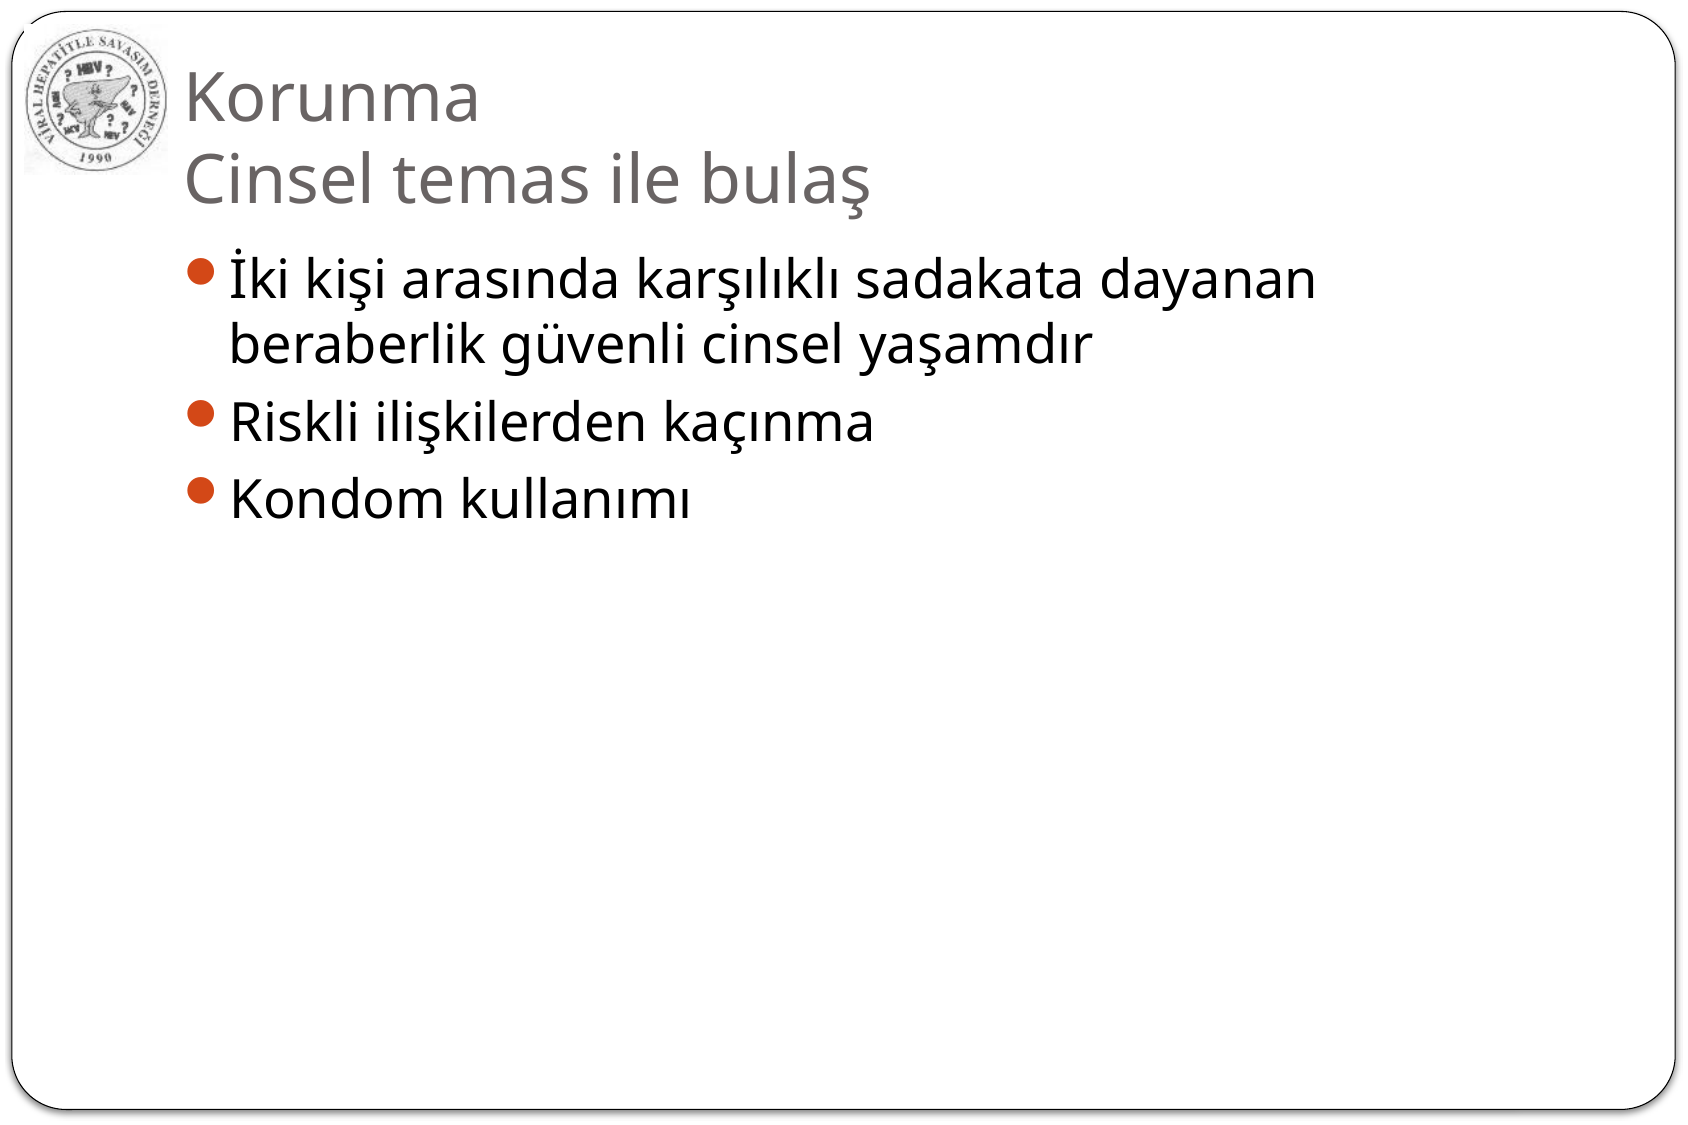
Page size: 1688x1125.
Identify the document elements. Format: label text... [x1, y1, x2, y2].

title Korunma Cinsel temas ile bulaş [168, 45, 1604, 233]
list İki kişi arasında karşılıklı sadakata dayanan beraberlik güvenli cinsel yaşamdır Riskli ilişkilerden kaçınma Kondom kullanımı [168, 237, 1604, 988]
picture [24, 24, 168, 175]
